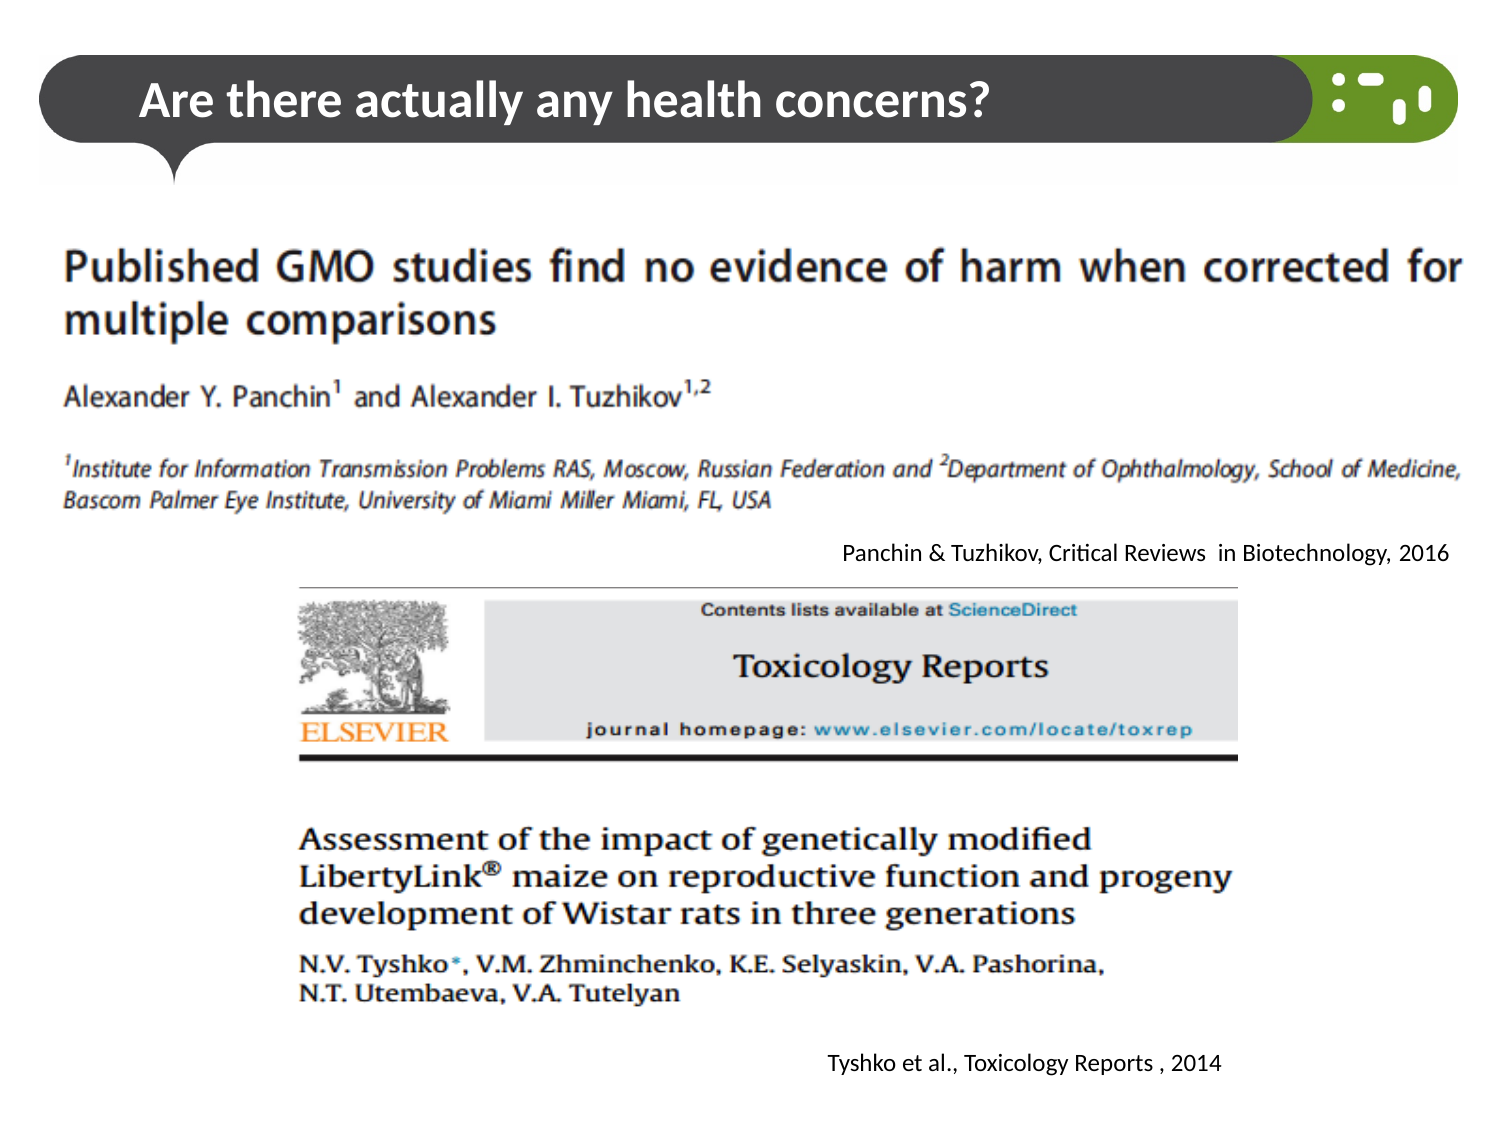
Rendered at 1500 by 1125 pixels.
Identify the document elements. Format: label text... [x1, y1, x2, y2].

picture [28, 212, 1479, 541]
picture [39, 55, 1458, 185]
picture [262, 587, 1238, 1013]
text_box Tyshko et al., Toxicology Reports , 2014 [487, 1039, 1238, 1085]
title Are there actually any health concerns? [123, 57, 1199, 141]
text_box Panchin & Tuzhikov, Critical Reviews in Biotechnology, 2016 [827, 548, 1465, 575]
